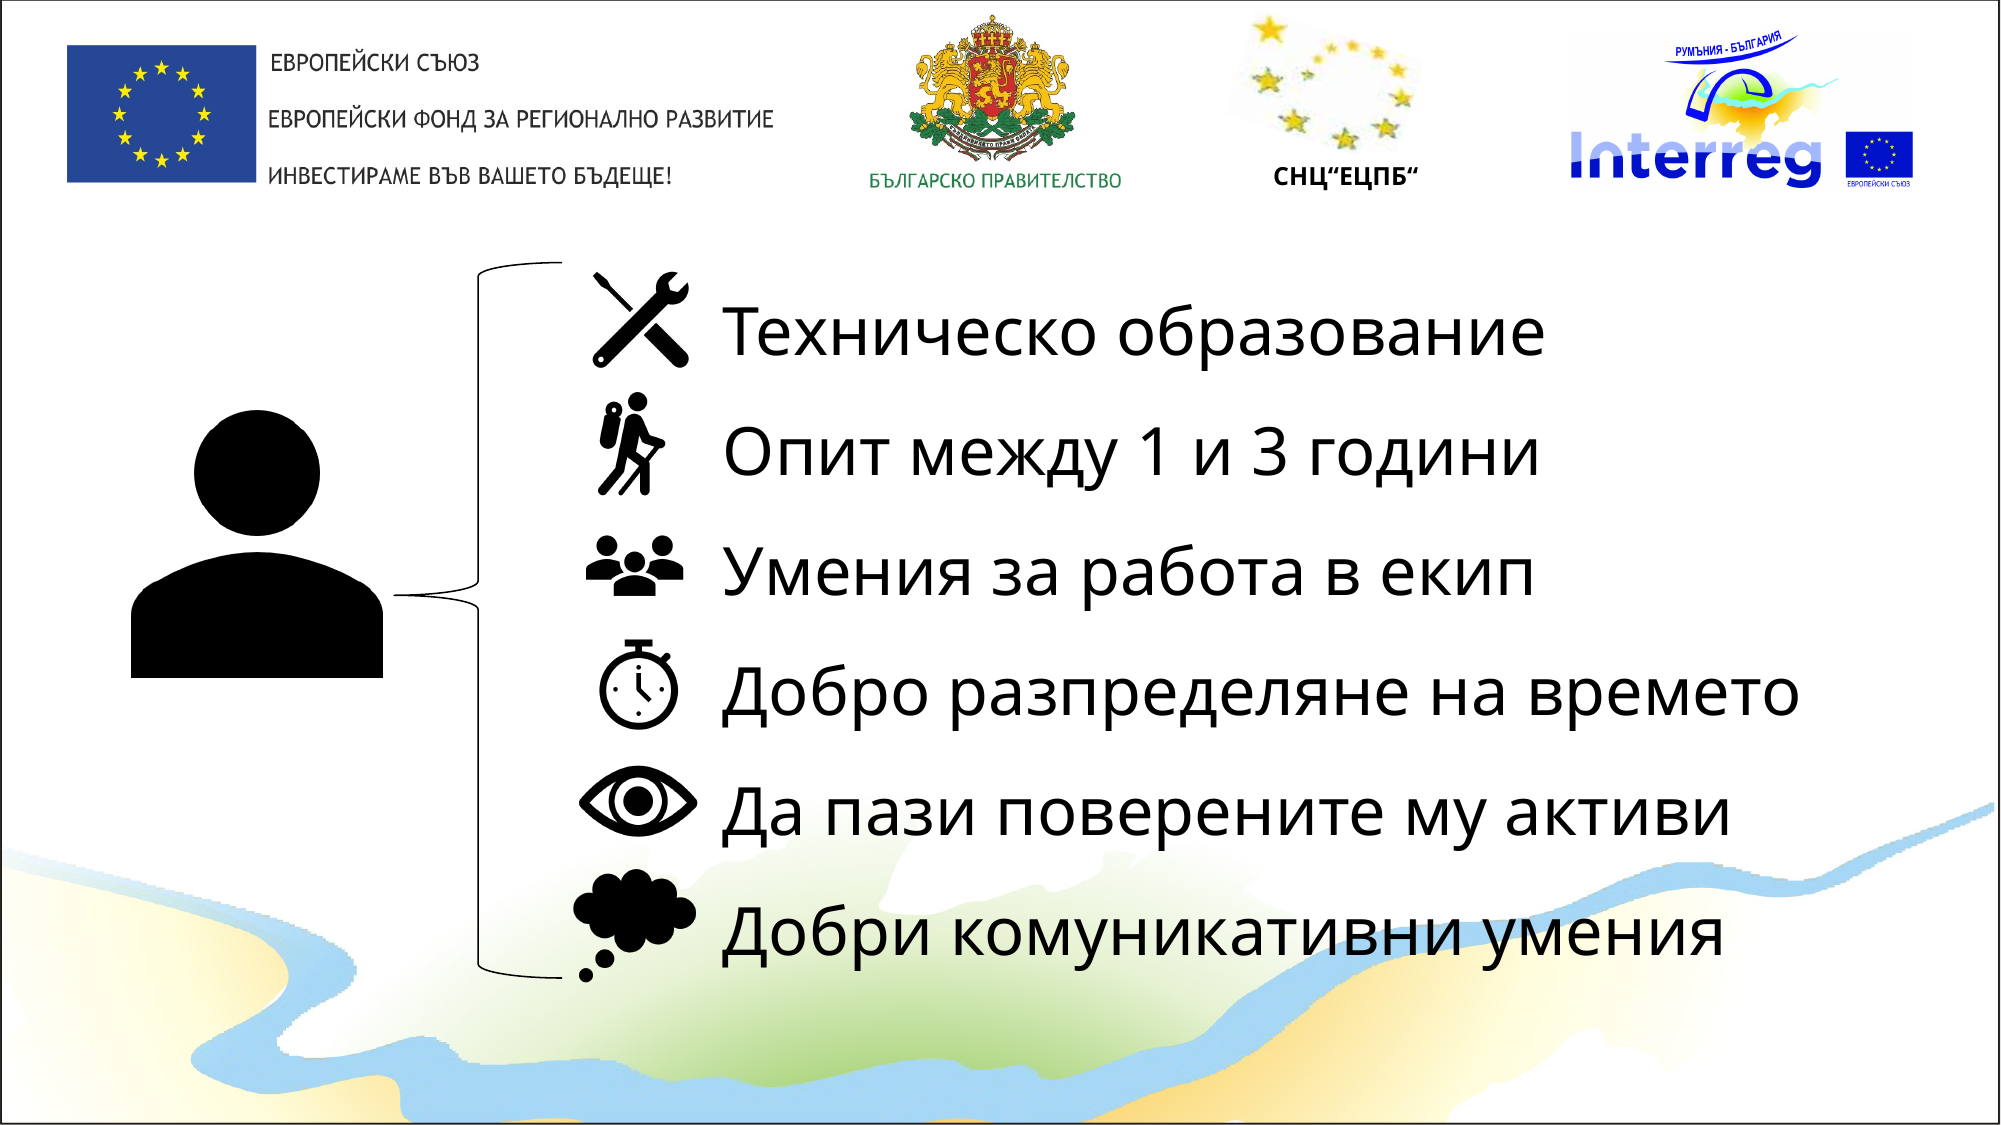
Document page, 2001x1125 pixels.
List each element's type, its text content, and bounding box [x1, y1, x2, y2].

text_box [1213, 31, 1478, 176]
text_box Техническо образование Опит между 1 и 3 години Умения за работа в екип Добро разпределяне на времето Да пази поверените му активи Добри комуникативни умения [708, 241, 1963, 977]
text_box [393, 262, 710, 1001]
picture [0, 0, 2001, 1125]
